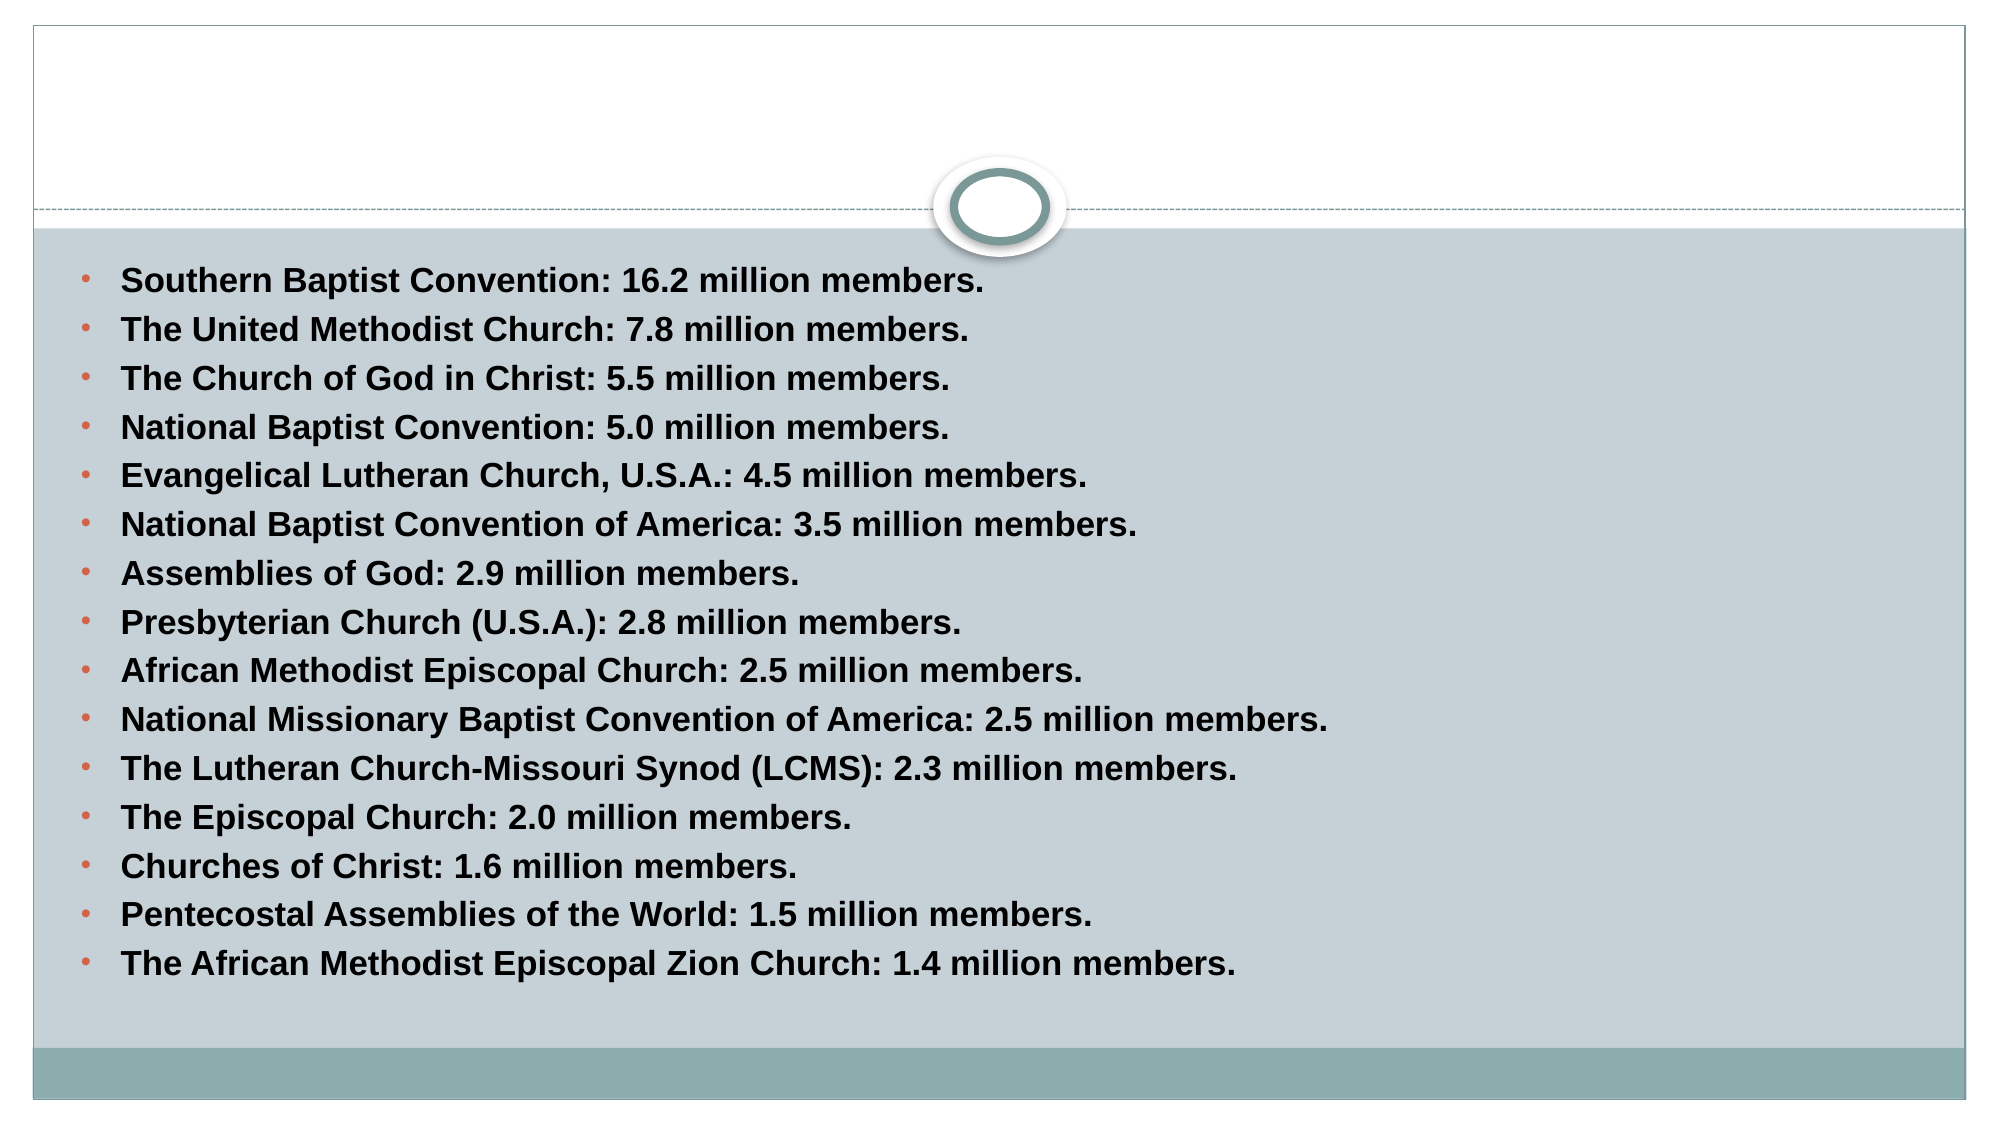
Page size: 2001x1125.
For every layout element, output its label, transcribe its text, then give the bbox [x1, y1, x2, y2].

list Southern Baptist Convention: 16.2 million members. The United Methodist Church: 7.8 million members. The Church of God in Christ: 5.5 million members. National Baptist Convention: 5.0 million members. Evangelical Lutheran Church, U.S.A.: 4.5 million members. National Baptist Convention of America: 3.5 million members. Assemblies of God: 2.9 million members. Presbyterian Church (U.S.A.): 2.8 million members. African Methodist Episcopal Church: 2.5 million members. National Missionary Baptist Convention of America: 2.5 million members. The Lutheran Church-Missouri Synod (LCMS): 2.3 million members. The Episcopal Church: 2.0 million members. Churches of Christ: 1.6 million members. Pentecostal Assemblies of the World: 1.5 million members. The African Methodist Episcopal Zion Church: 1.4 million members. [66, 250, 1926, 1001]
